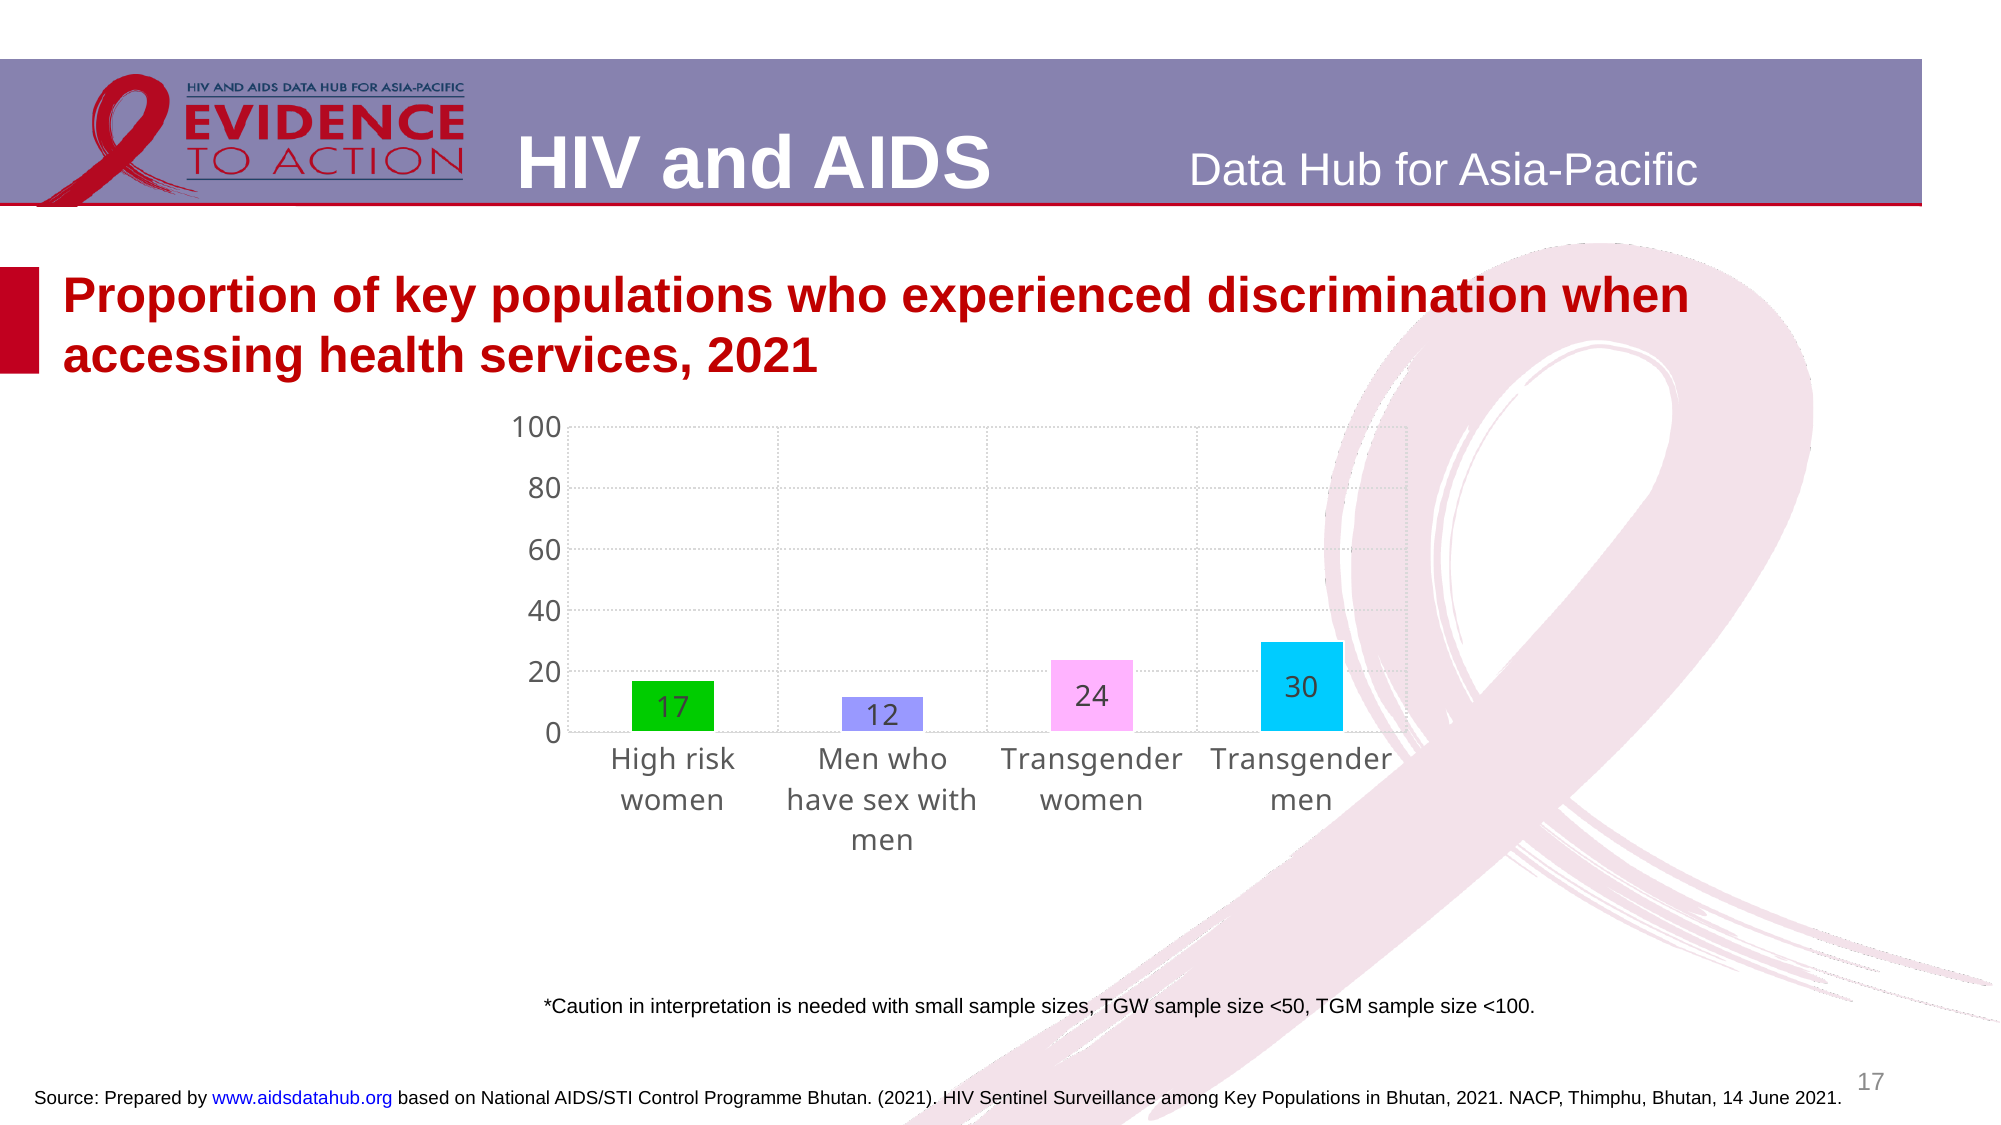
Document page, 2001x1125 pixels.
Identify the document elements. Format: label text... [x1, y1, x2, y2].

picture [706, 181, 2000, 1125]
picture [11, 74, 469, 207]
title Proportion of key populations who experienced discrimination when accessing health services, 2021 [48, 255, 1886, 338]
chart [491, 396, 1426, 870]
slide_number 17 [1781, 1042, 1900, 1103]
text_box Source: Prepared by www.aidsdatahub.org based on National AIDS/STI Control Programme Bhutan. (2021). HIV Sentinel Surveillance among Key Populations in Bhutan, 2021. NACP, Thimphu, Bhutan, 14 June 2021. [19, 1078, 1869, 1116]
text_box *Caution in interpretation is needed with small sample sizes, TGW sample size <50, TGM sample size <100. [528, 985, 1593, 1026]
